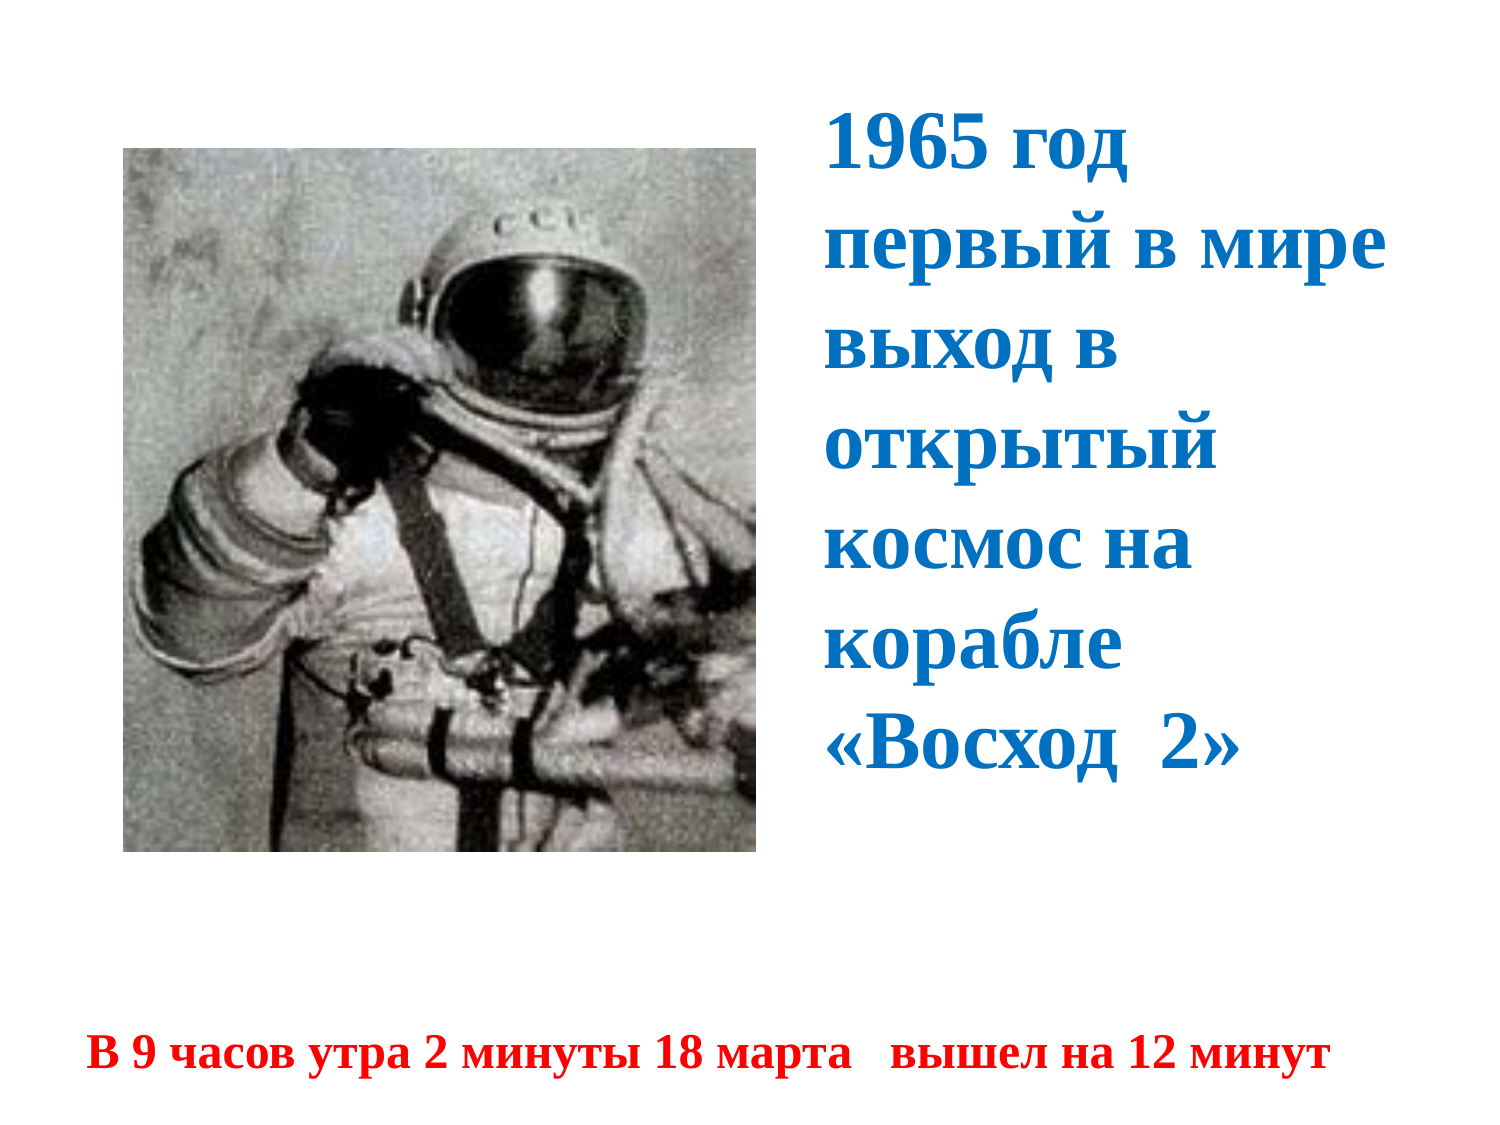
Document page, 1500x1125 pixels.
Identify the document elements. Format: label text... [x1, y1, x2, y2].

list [123, 148, 757, 852]
text_box 1965 год первый в мире выход в открытый космос на корабле «Восход 2» [809, 78, 1459, 918]
text_box В 9 часов утра 2 минуты 18 марта вышел на 12 минут [71, 1011, 1346, 1087]
